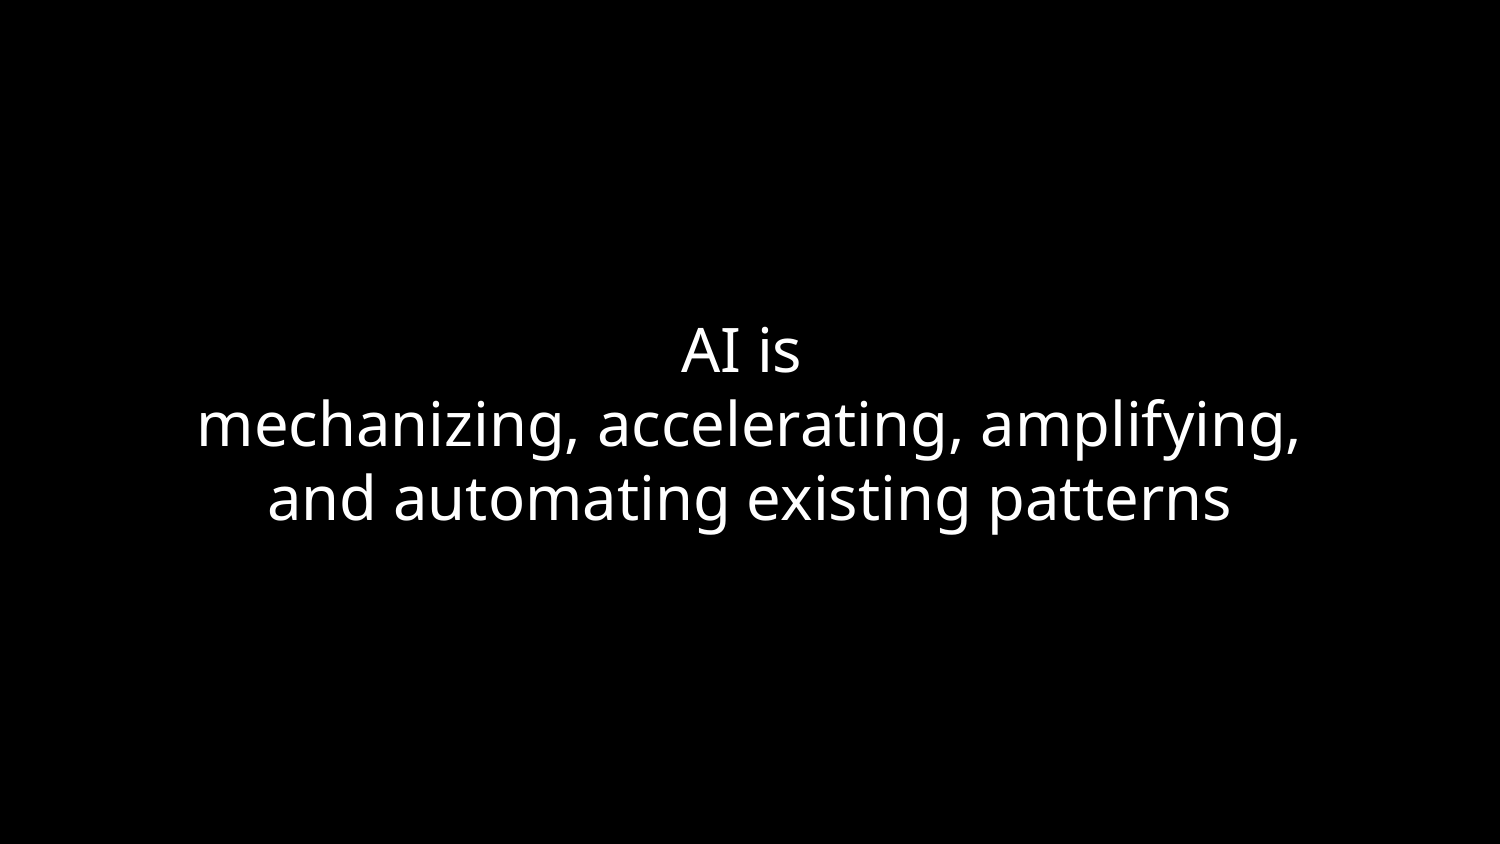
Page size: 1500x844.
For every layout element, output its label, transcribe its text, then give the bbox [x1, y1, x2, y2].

title AI is mechanizing, accelerating, amplifying, and automating existing patterns [145, 278, 1354, 566]
